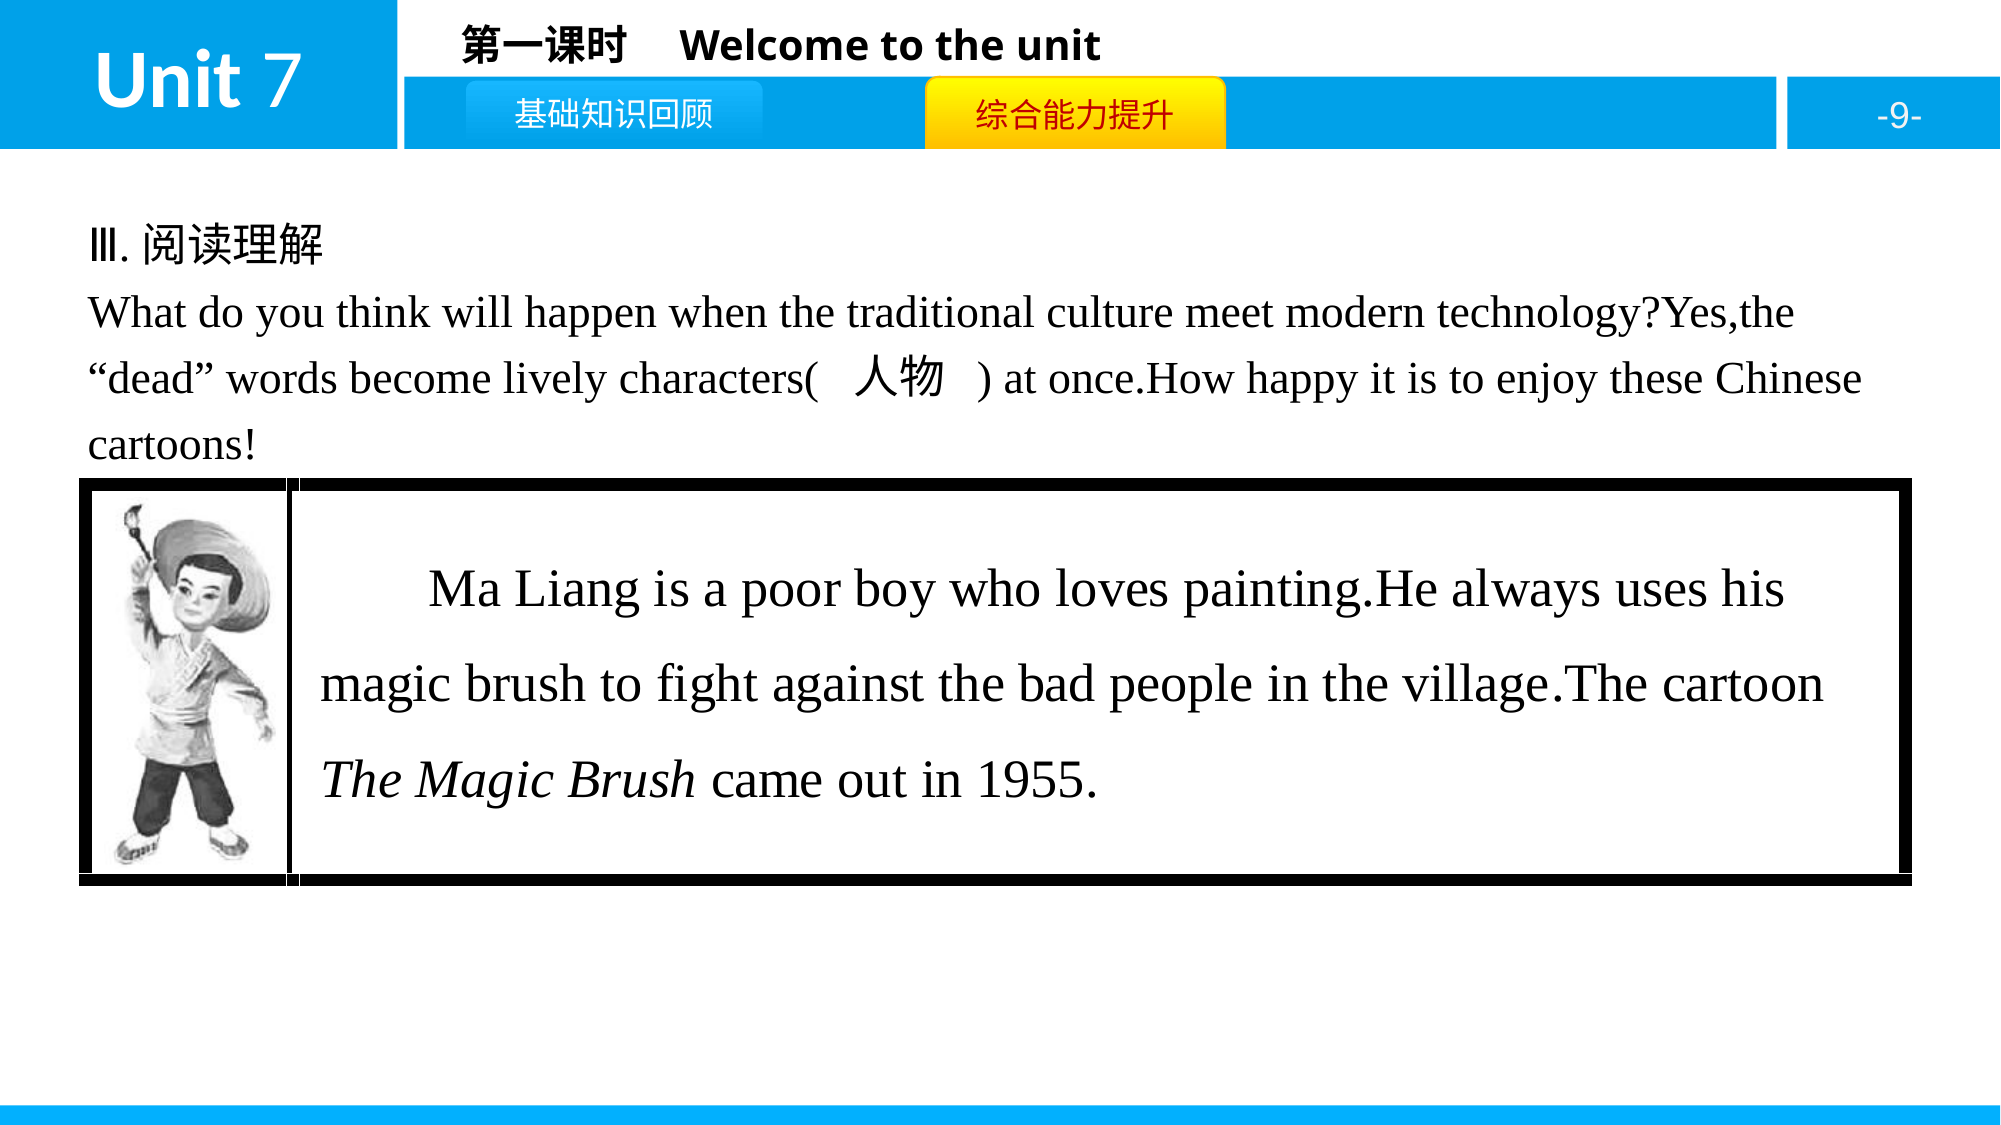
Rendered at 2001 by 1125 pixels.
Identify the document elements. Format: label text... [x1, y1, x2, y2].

text_box Ⅲ.阅读理解 What do you think will happen when the traditional culture meet modern technology?Yes,the “dead” words become lively characters( 人物 ) at once.How happy it is to enjoy these Chinese cartoons! [72, 197, 1948, 476]
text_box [72, 478, 1948, 1078]
